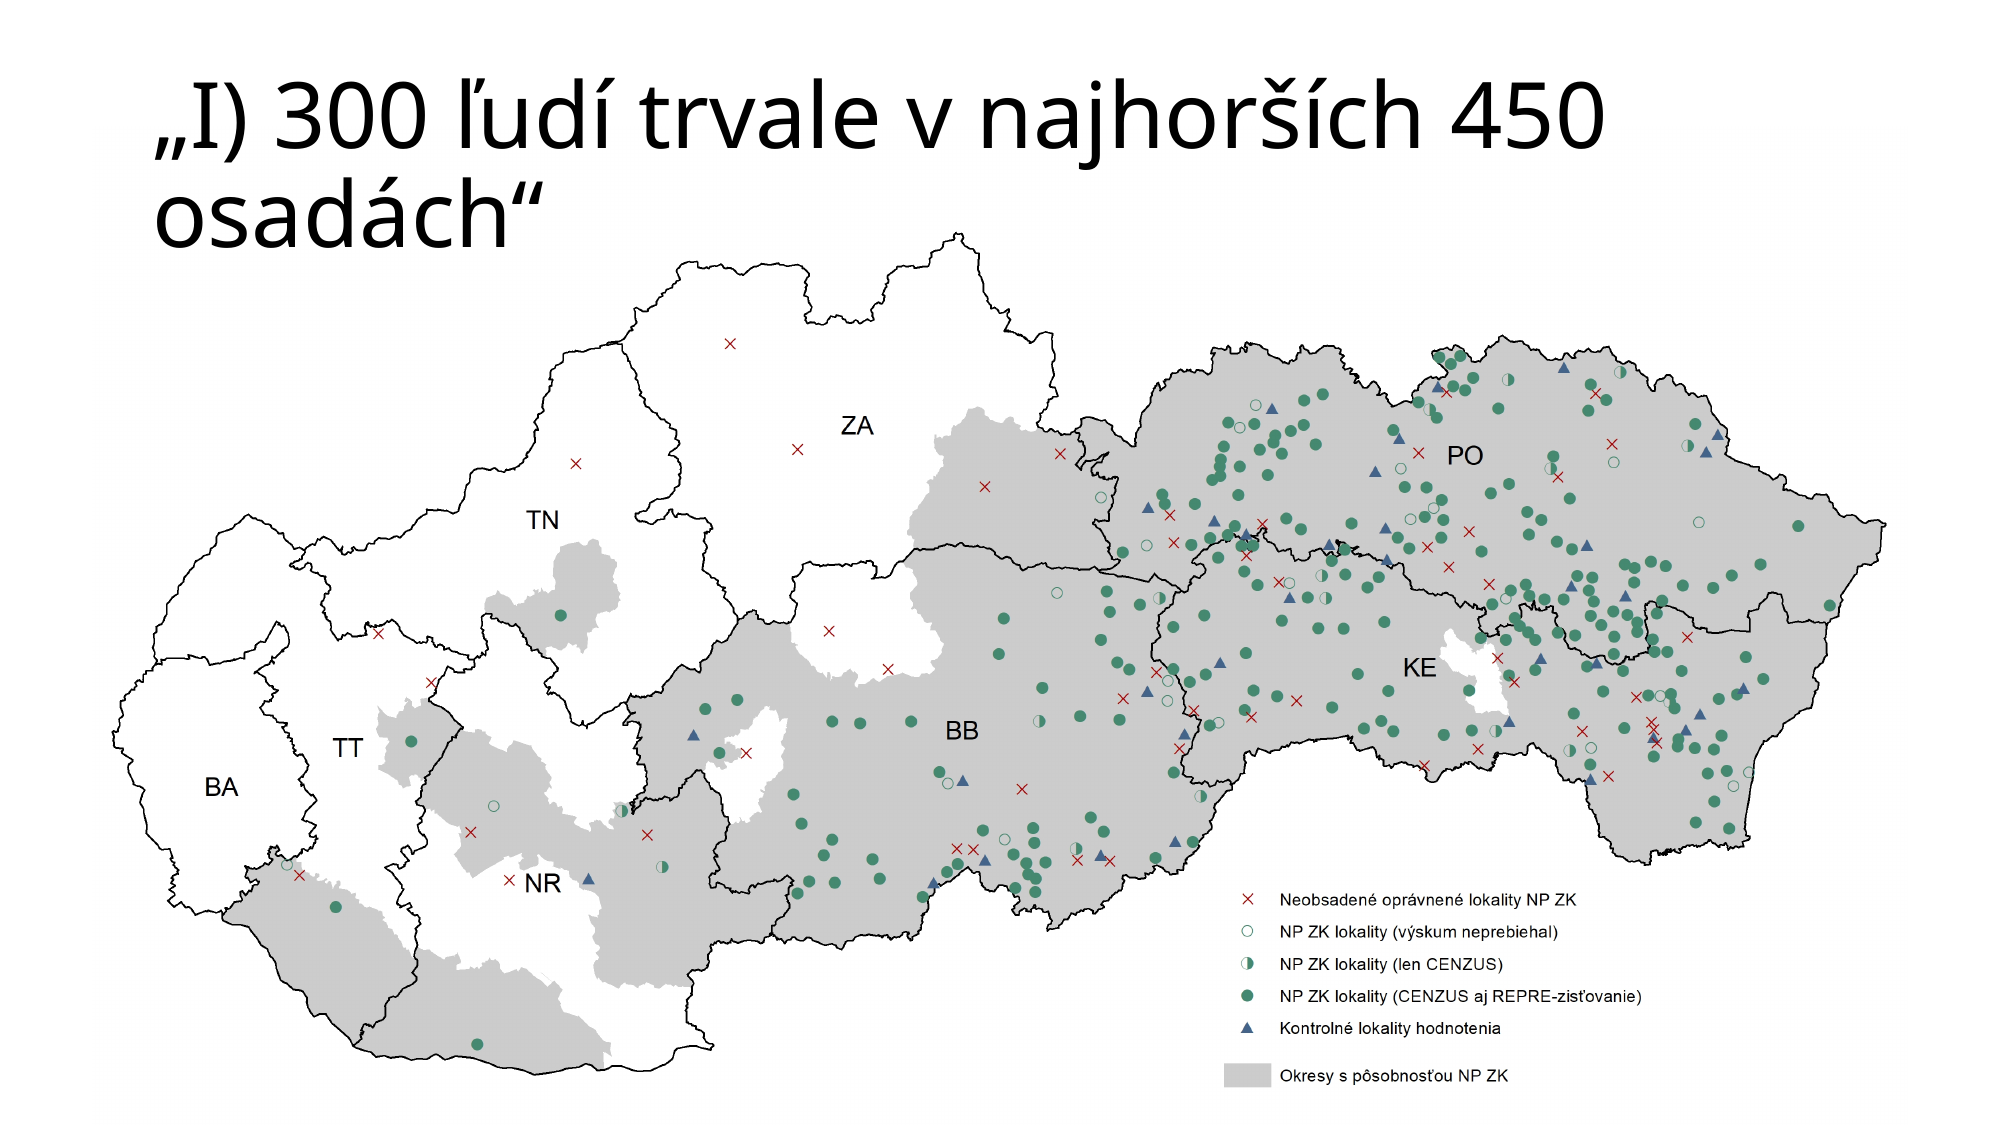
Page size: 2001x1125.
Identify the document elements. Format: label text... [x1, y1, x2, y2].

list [91, 126, 1908, 1125]
title „I) 300 ľudí trvale v najhorších 450 osadách“ [137, 59, 1863, 126]
